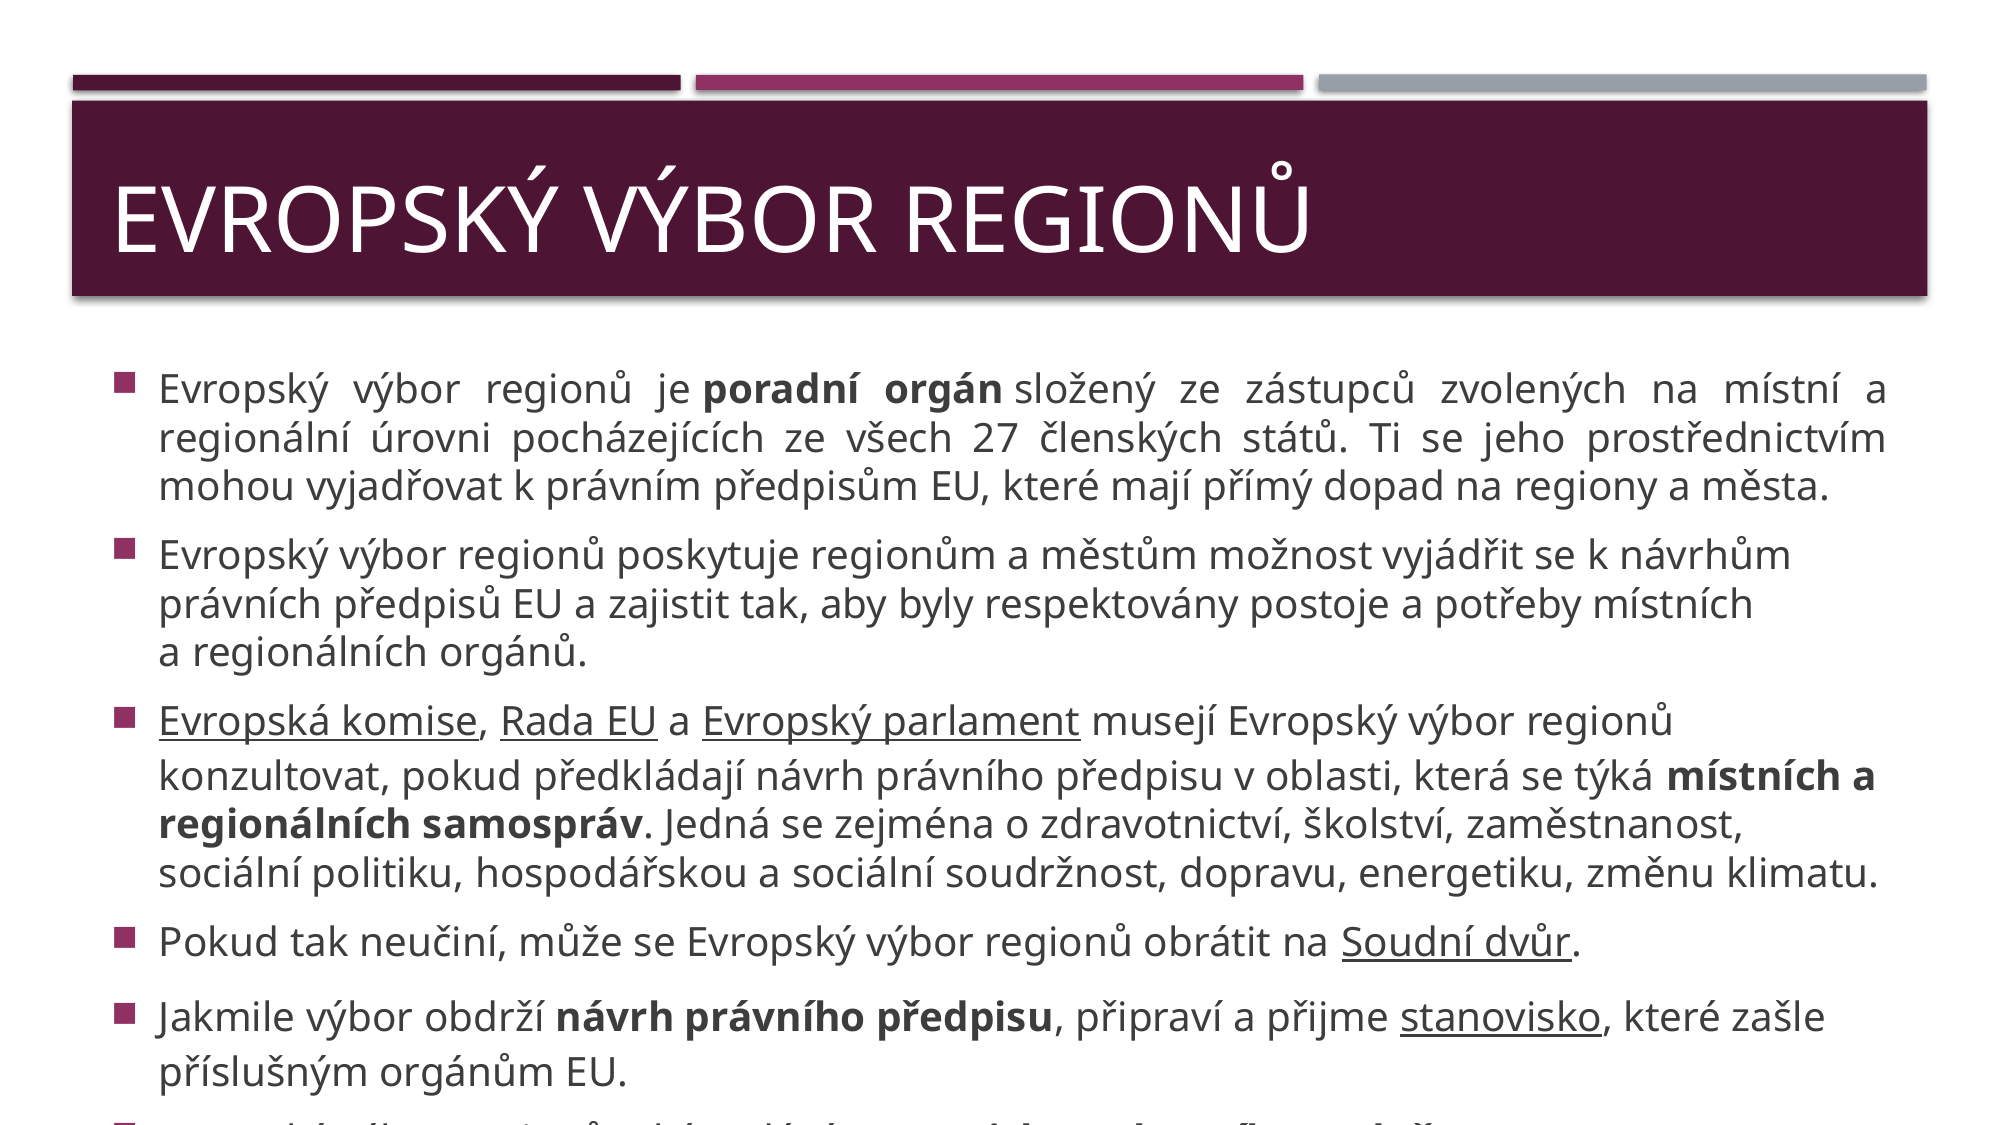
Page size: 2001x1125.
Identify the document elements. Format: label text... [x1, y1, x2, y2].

title Evropský Výbor regionů [95, 112, 1905, 279]
list Evropský výbor regionů je poradní orgán složený ze zástupců zvolených na místní a regionální úrovni pocházejících ze všech 27 členských států. Ti se jeho prostřednictvím mohou vyjadřovat k právním předpisům EU, které mají přímý dopad na regiony a města. Evropský výbor regionů poskytuje regionům a městům možnost vyjádřit se k návrhům právních předpisů EU a zajistit tak, aby byly respektovány postoje a potřeby místních a regionálních orgánů. Evropská komise, Rada EU a Evropský parlament musejí Evropský výbor regionů konzultovat, pokud předkládají návrh právního předpisu v oblasti, která se týká místních a regionálních samospráv. Jedná se zejména o zdravotnictví, školství, zaměstnanost, sociální politiku, hospodářskou a sociální soudržnost, dopravu, energetiku, změnu klimatu. Pokud tak neučiní, může se Evropský výbor regionů obrátit na Soudní dvůr. Jakmile výbor obdrží návrh právního předpisu, připraví a přijme stanovisko, které zašle příslušným orgánům EU. Evropský výbor regionů také vydává stanoviska z vlastního podnětu. [95, 355, 1905, 1125]
